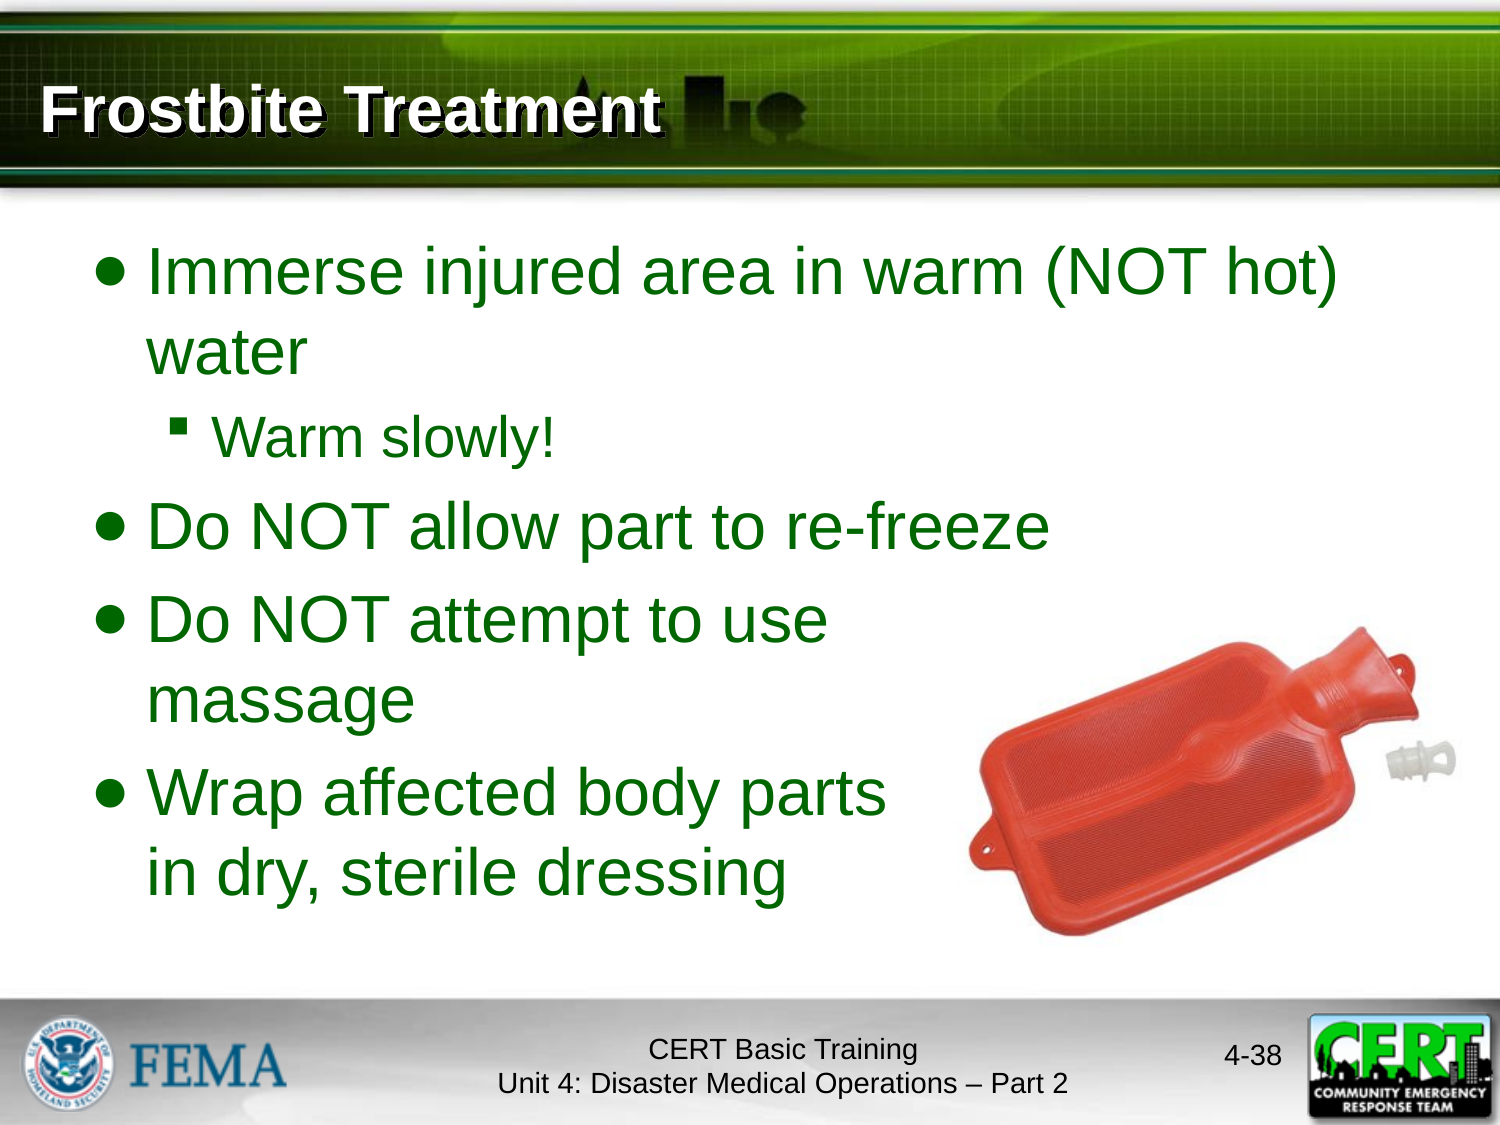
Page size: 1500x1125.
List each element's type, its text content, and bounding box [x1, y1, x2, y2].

list Immerse injured area in warm (NOT hot) water Warm slowly! Do NOT allow part to re-freeze Do NOT attempt to use massage Wrap affected body parts in dry, sterile dressing [75, 220, 1425, 963]
footer CERT Basic Training Unit 4: Disaster Medical Operations – Part 2 [450, 1022, 1117, 1101]
picture [0, 0, 1500, 1125]
slide_number 4-38 [1133, 1028, 1298, 1083]
title Frostbite Treatment [24, 50, 1475, 163]
